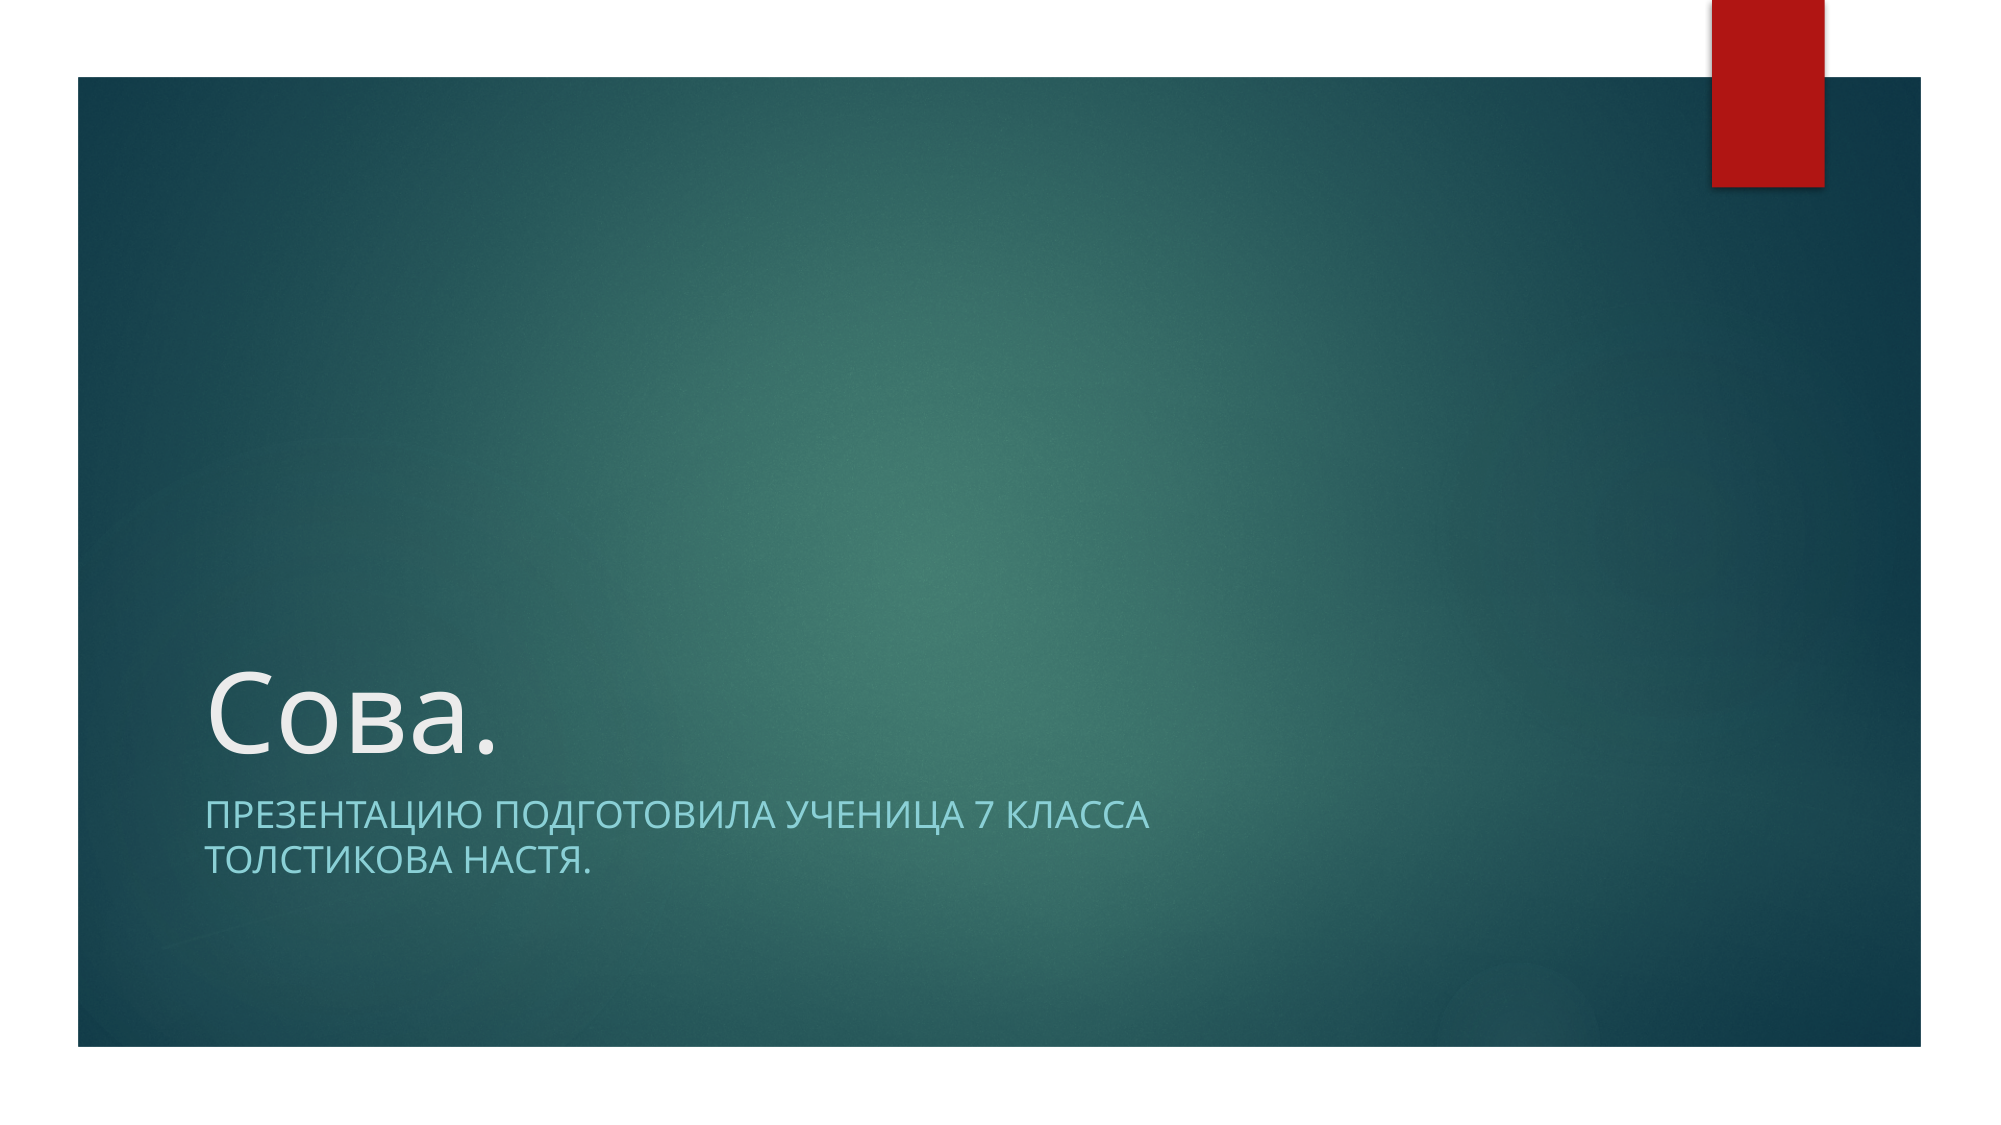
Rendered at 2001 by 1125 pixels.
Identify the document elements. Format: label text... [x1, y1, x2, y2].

title Сова. [189, 587, 827, 783]
subtitle Презентацию подготовила ученица 7 класса Толстикова Настя. [189, 783, 1196, 925]
